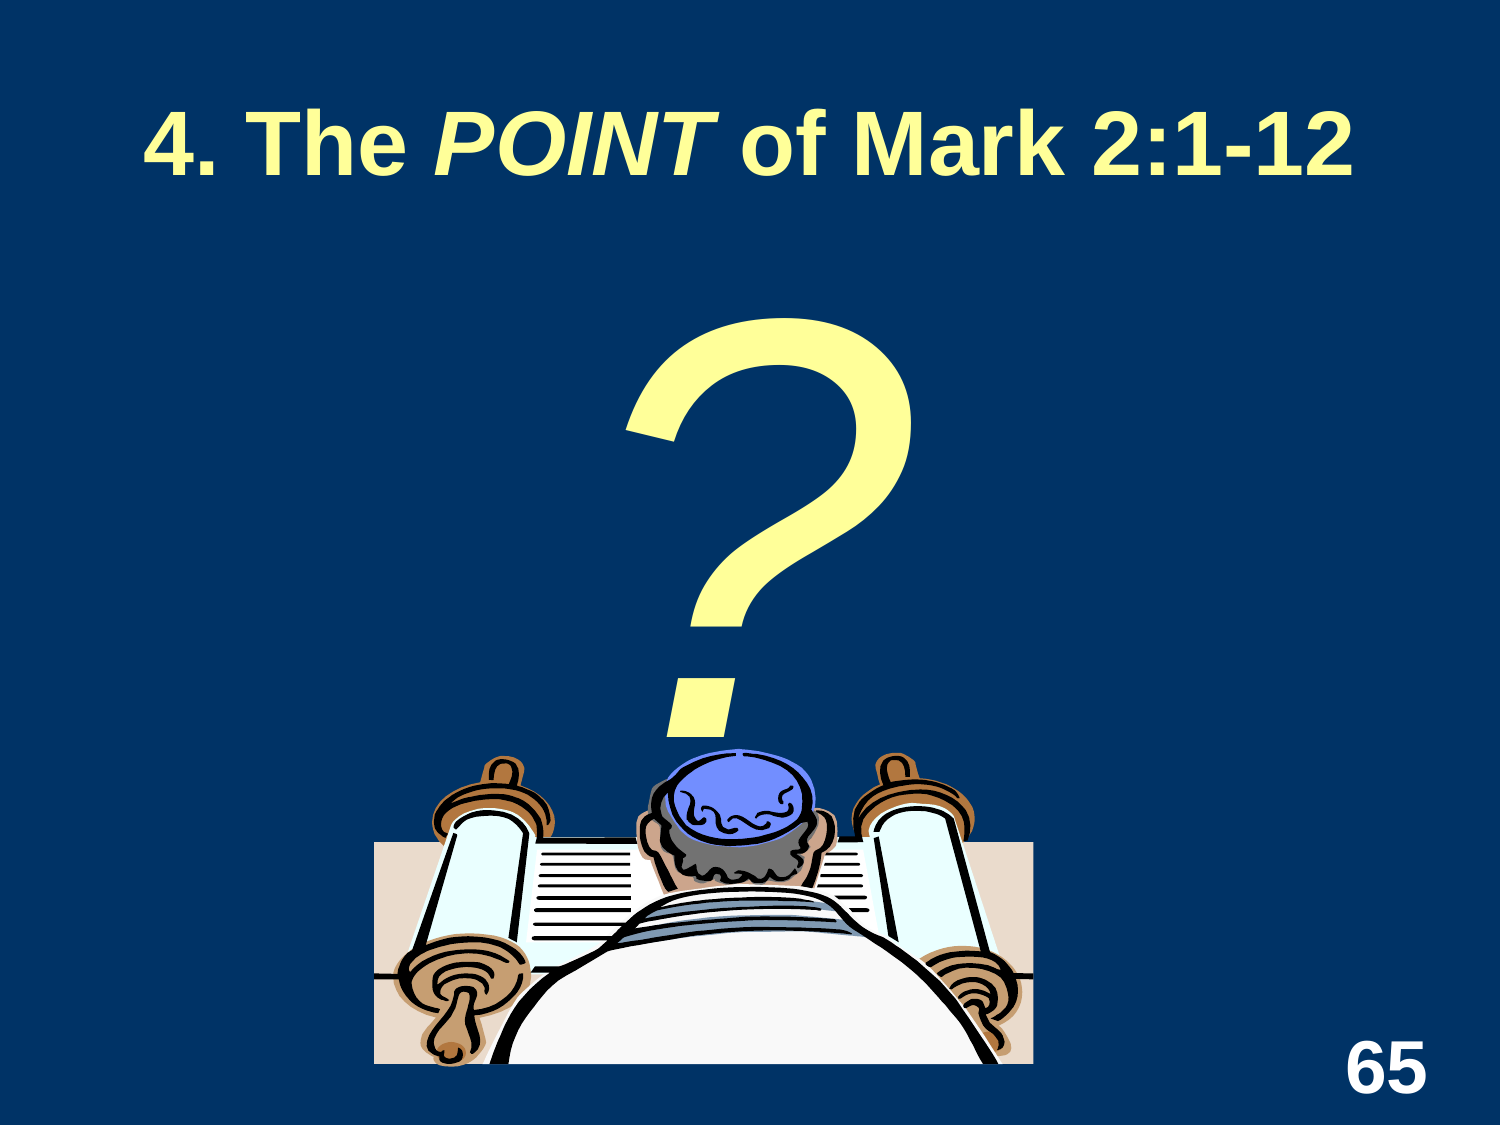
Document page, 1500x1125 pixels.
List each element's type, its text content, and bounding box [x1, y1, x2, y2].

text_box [373, 129, 1060, 1067]
text_box 65 [1093, 1010, 1444, 1090]
title 4. The POINT of Mark 2:1-12 [75, 45, 1425, 233]
